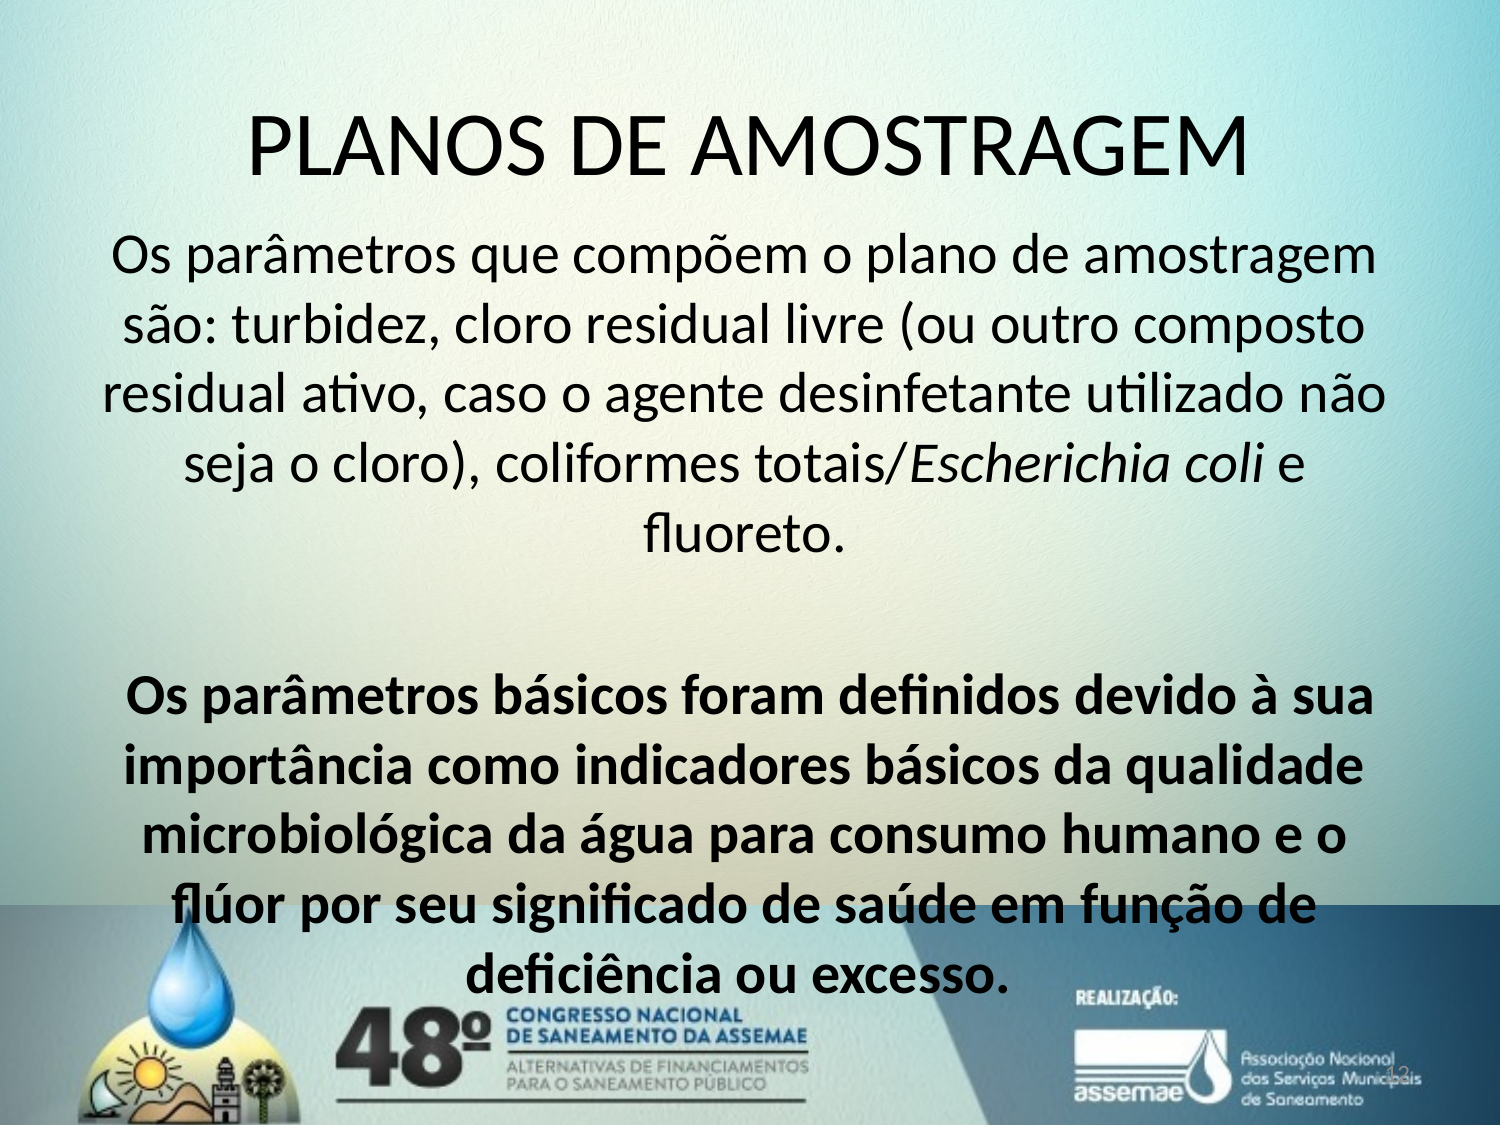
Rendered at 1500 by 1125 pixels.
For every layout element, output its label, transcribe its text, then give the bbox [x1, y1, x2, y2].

list Os parâmetros que compõem o plano de amostragem são: turbidez, cloro residual livre (ou outro composto residual ativo, caso o agente desinfetante utilizado não seja o cloro), coliformes totais/Escherichia coli e fluoreto. Os parâmetros básicos foram definidos devido à sua importância como indicadores básicos da qualidade microbiológica da água para consumo humano e o flúor por seu significado de saúde em função de deficiência ou excesso. [64, 208, 1425, 1016]
picture [0, 0, 1500, 1125]
slide_number 12 [1074, 1042, 1425, 1103]
title PLANOS DE AMOSTRAGEM [75, 45, 1425, 208]
